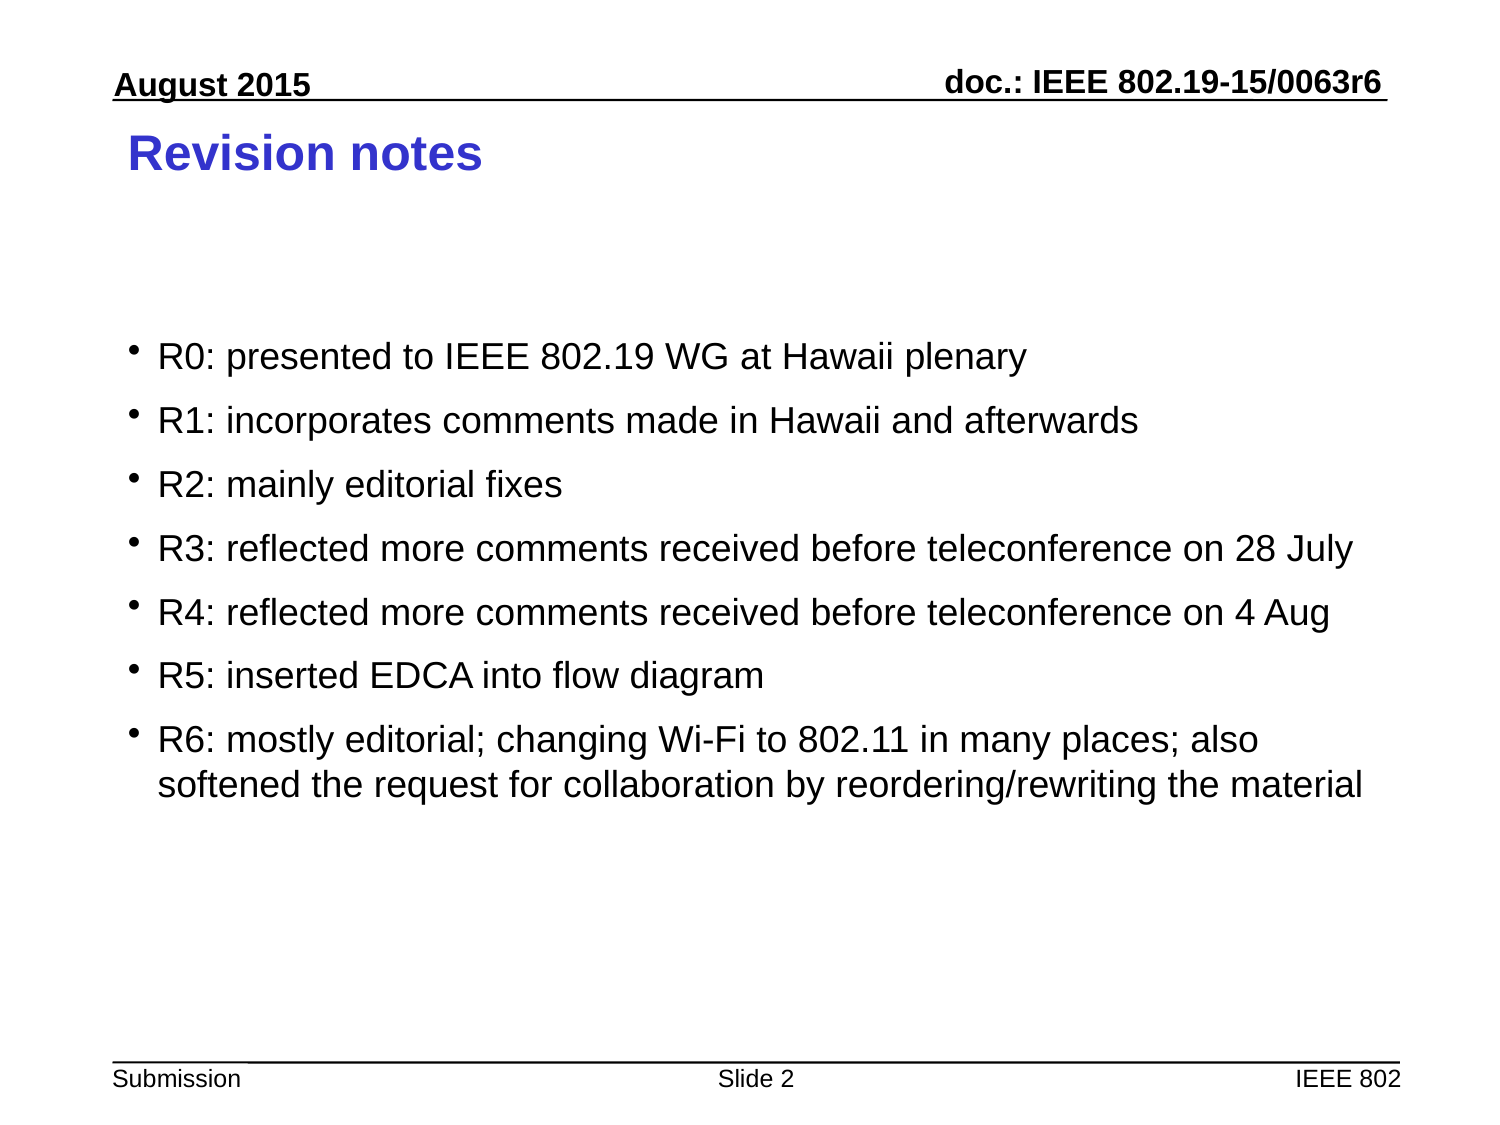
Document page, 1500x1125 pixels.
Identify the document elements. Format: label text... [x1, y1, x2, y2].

list R0: presented to IEEE 802.19 WG at Hawaii plenary R1: incorporates comments made in Hawaii and afterwards R2: mainly editorial fixes R3: reflected more comments received before teleconference on 28 July R4: reflected more comments received before teleconference on 4 Aug R5: inserted EDCA into flow diagram R6: mostly editorial; changing Wi-Fi to 802.11 in many places; also softened the request for collaboration by reordering/rewriting the material [112, 324, 1388, 1000]
slide_number Slide 2 [709, 1061, 803, 1093]
footer IEEE 802 [1294, 1061, 1402, 1093]
title Revision notes [112, 112, 1388, 288]
